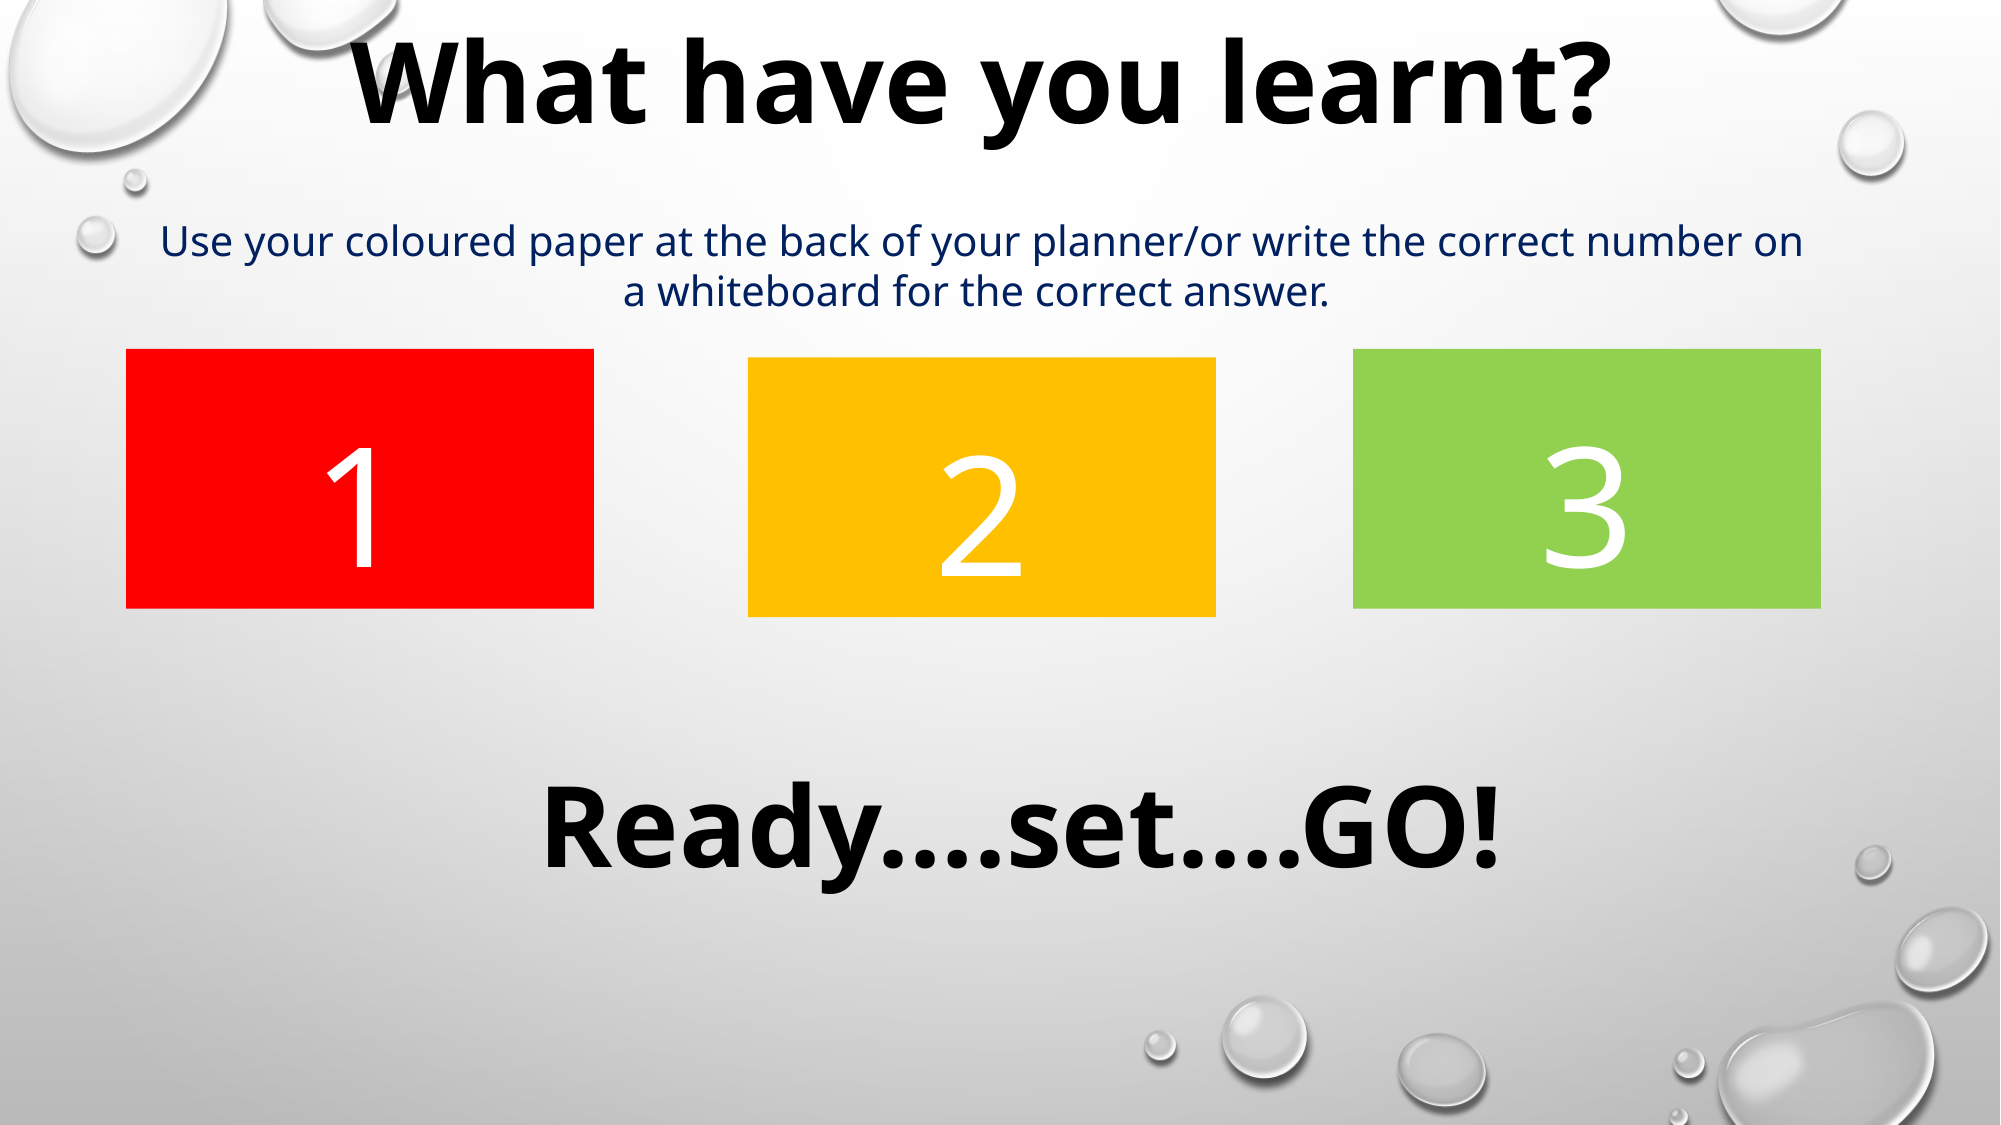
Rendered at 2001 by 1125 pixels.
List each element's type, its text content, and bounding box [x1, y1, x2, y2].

text_box 3 [1353, 348, 1821, 609]
text_box 1 [126, 348, 594, 609]
text_box Use your coloured paper at the back of your planner/or write the correct number on a whiteboard for the correct answer. [134, 206, 1830, 322]
text_box 2 [747, 357, 1216, 618]
picture [0, 0, 2000, 1125]
text_box Ready….set….GO! [523, 747, 1519, 898]
text_box What have you learnt? [335, 3, 1629, 154]
